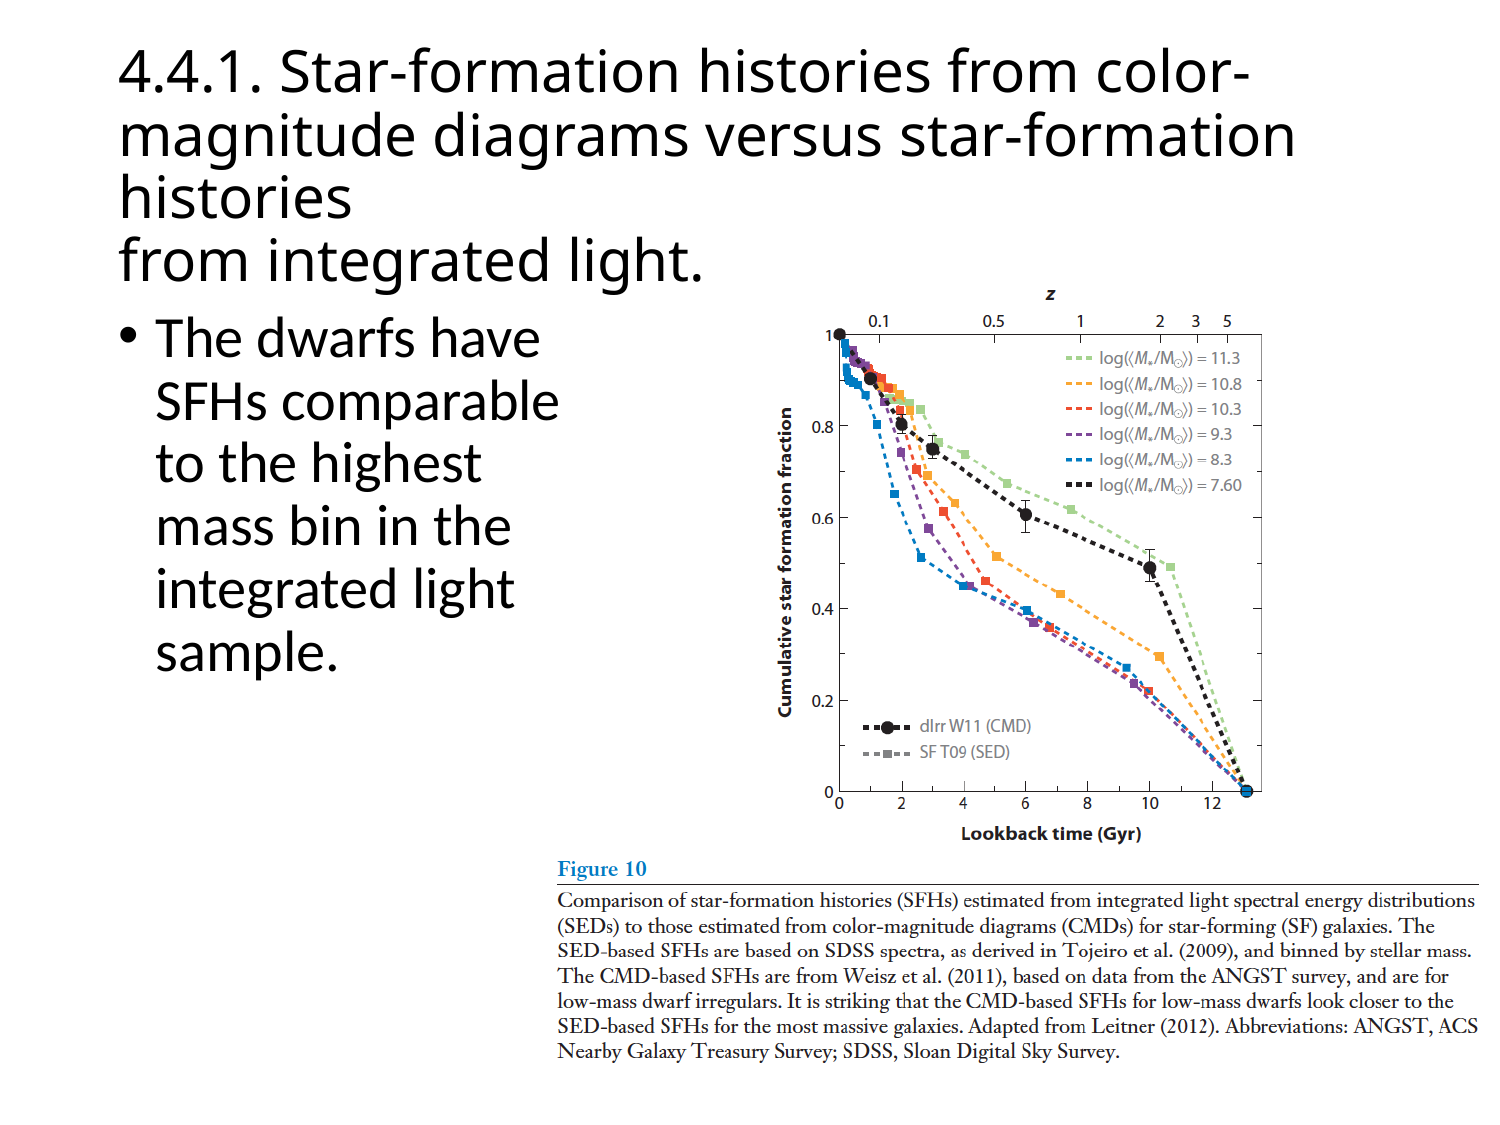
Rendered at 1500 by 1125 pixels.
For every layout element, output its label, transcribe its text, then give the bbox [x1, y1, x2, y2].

list The dwarfs have SFHs comparable to the highest mass bin in the integrated light sample. [103, 299, 547, 1014]
picture [547, 277, 1500, 1077]
title 4.4.1. Star-formation histories from color-magnitude diagrams versus star-formation histories from integrated light. [103, 59, 1397, 278]
